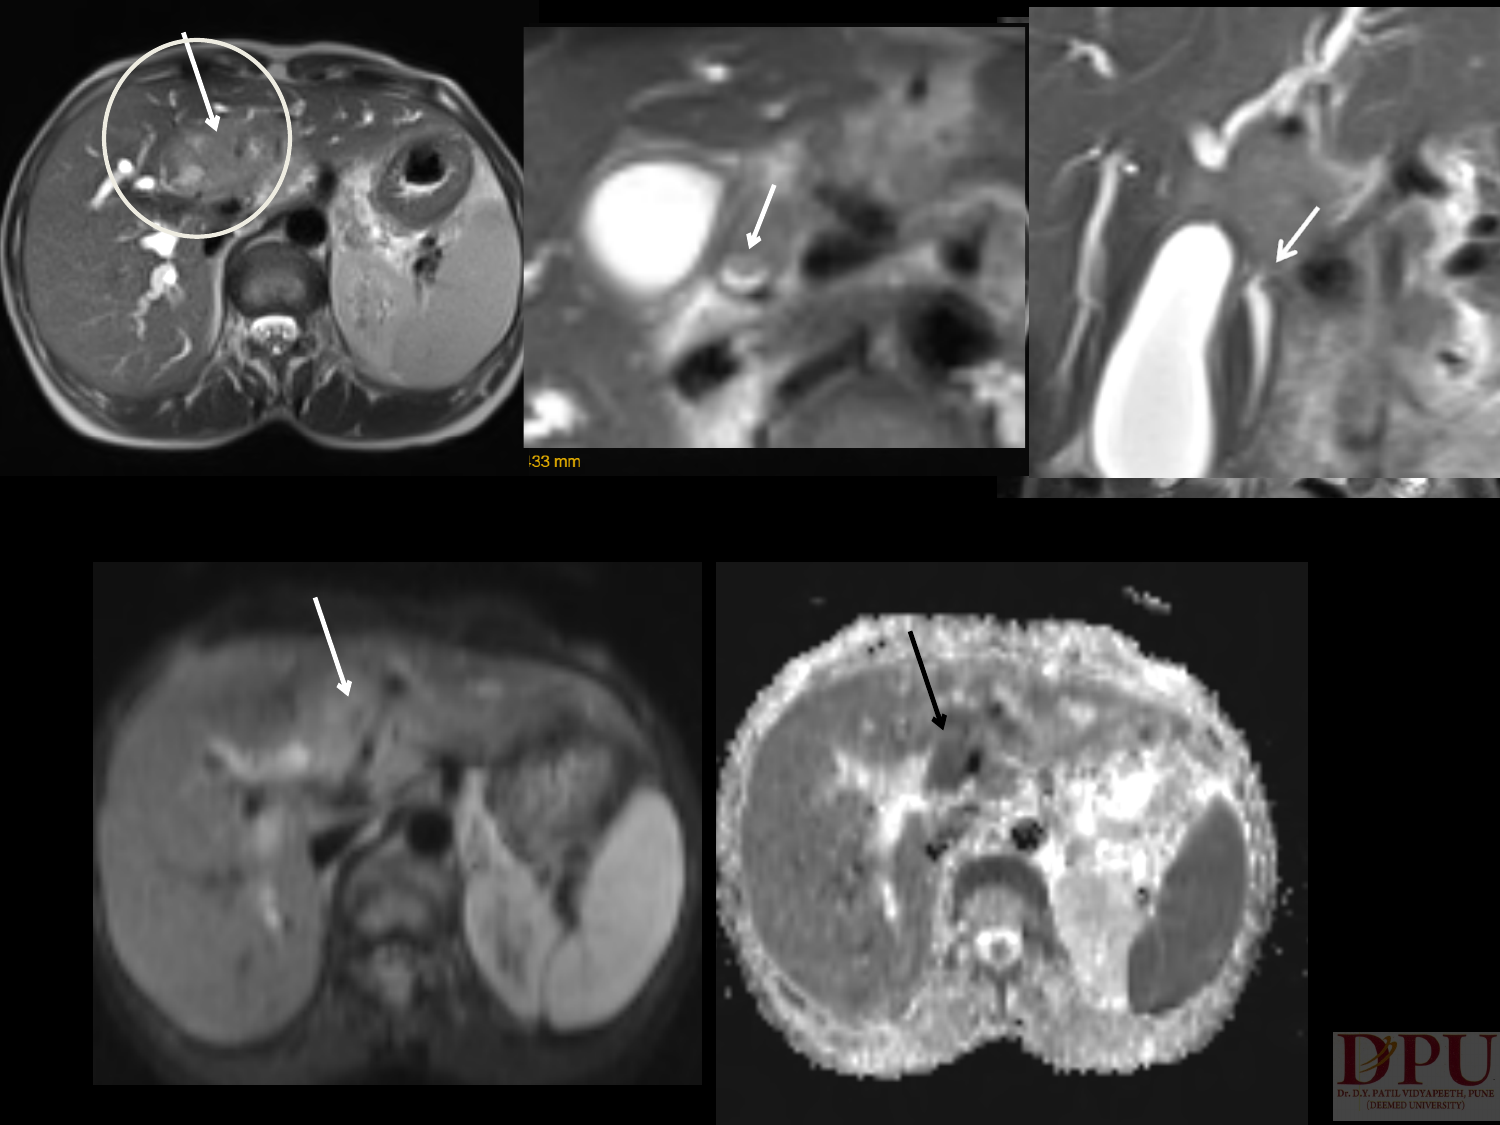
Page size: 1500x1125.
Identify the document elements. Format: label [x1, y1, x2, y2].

picture [93, 562, 702, 1085]
picture [1333, 1032, 1500, 1121]
text_box [182, 32, 217, 132]
picture [716, 562, 1308, 1125]
text_box [314, 597, 349, 697]
text_box [748, 184, 775, 250]
text_box [909, 631, 944, 731]
picture [0, 0, 1500, 499]
